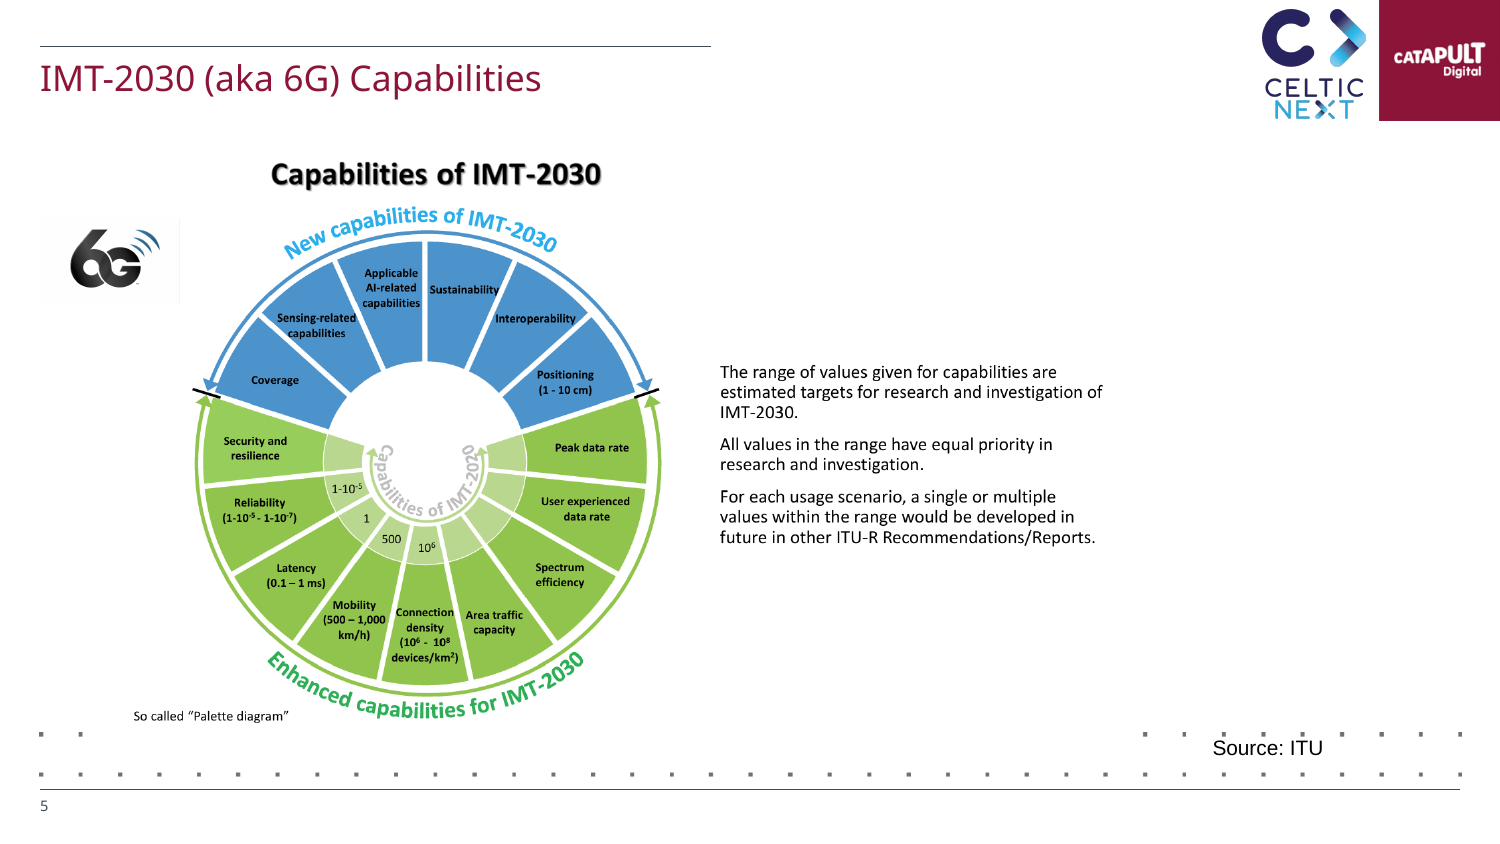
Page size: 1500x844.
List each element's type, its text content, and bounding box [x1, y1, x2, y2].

text_box Source: ITU [1197, 726, 1418, 767]
picture [1379, 0, 1500, 121]
picture [1262, 9, 1366, 119]
title IMT-2030 (aka 6G) Capabilities [40, 60, 711, 195]
slide_number 5 [40, 797, 72, 824]
picture [39, 142, 1462, 777]
